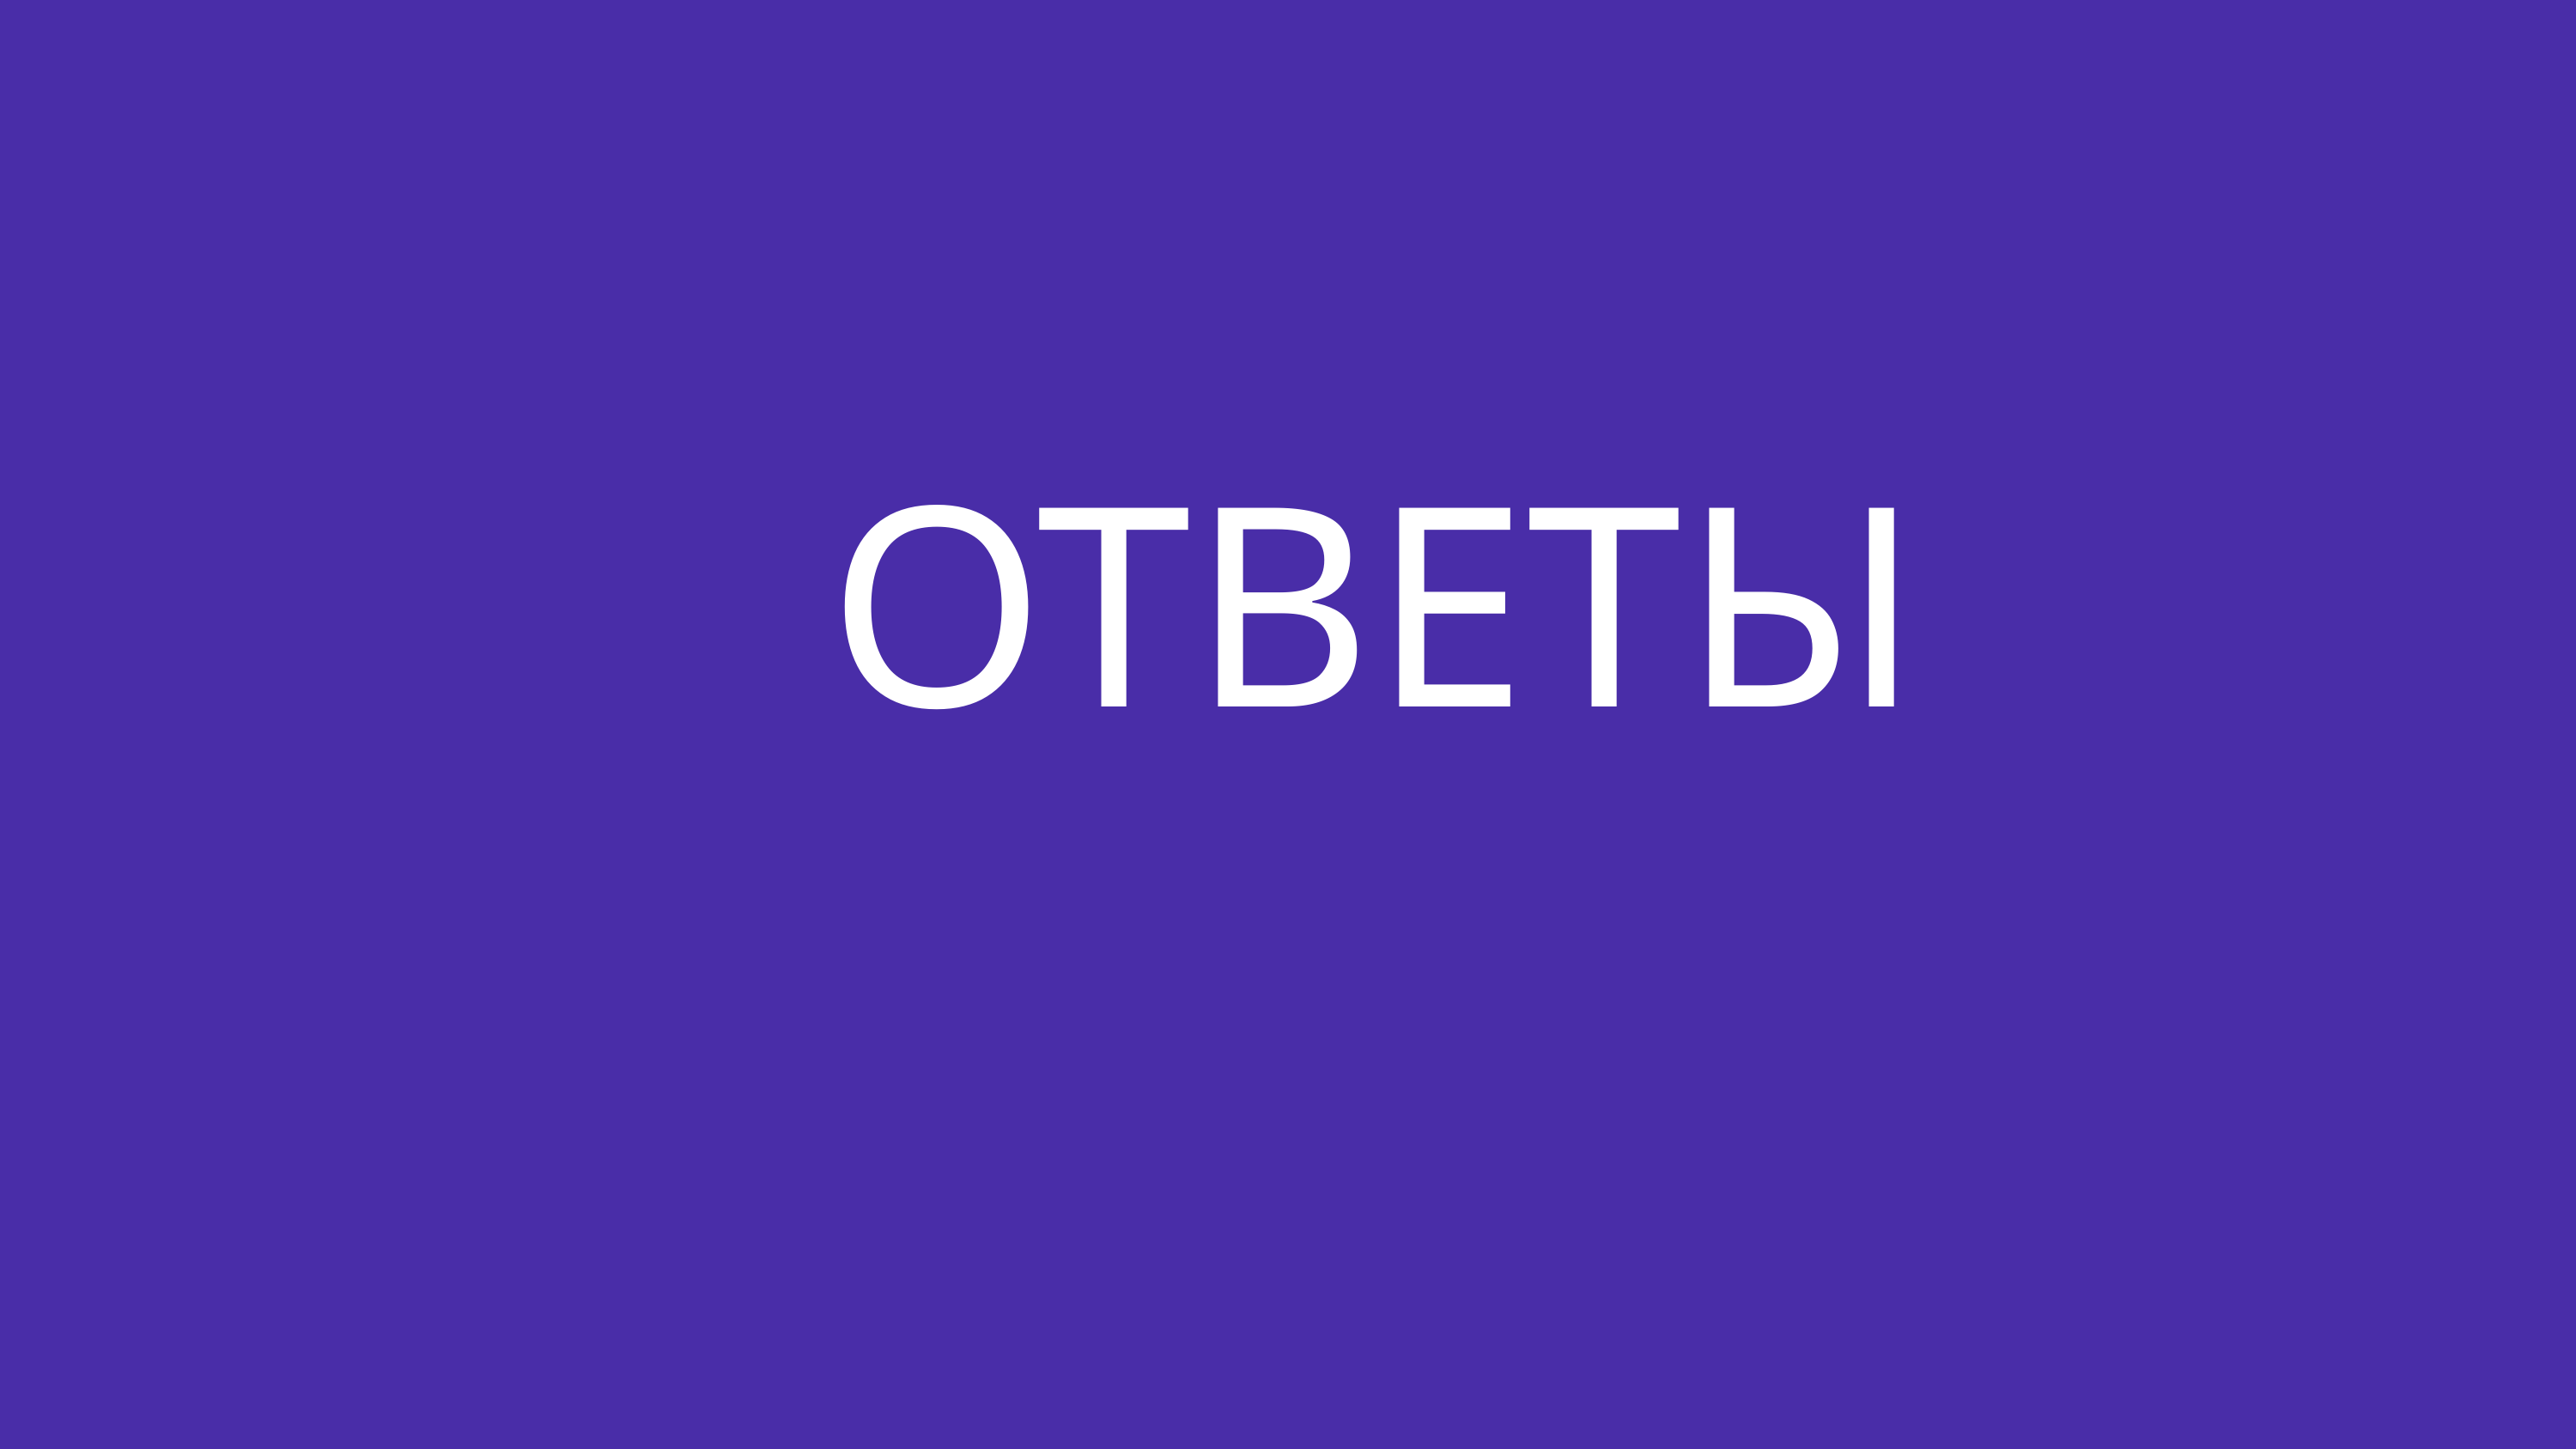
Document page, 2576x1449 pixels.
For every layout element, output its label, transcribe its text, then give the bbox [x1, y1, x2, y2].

text_box ОТВЕТЫ [828, 451, 2576, 763]
